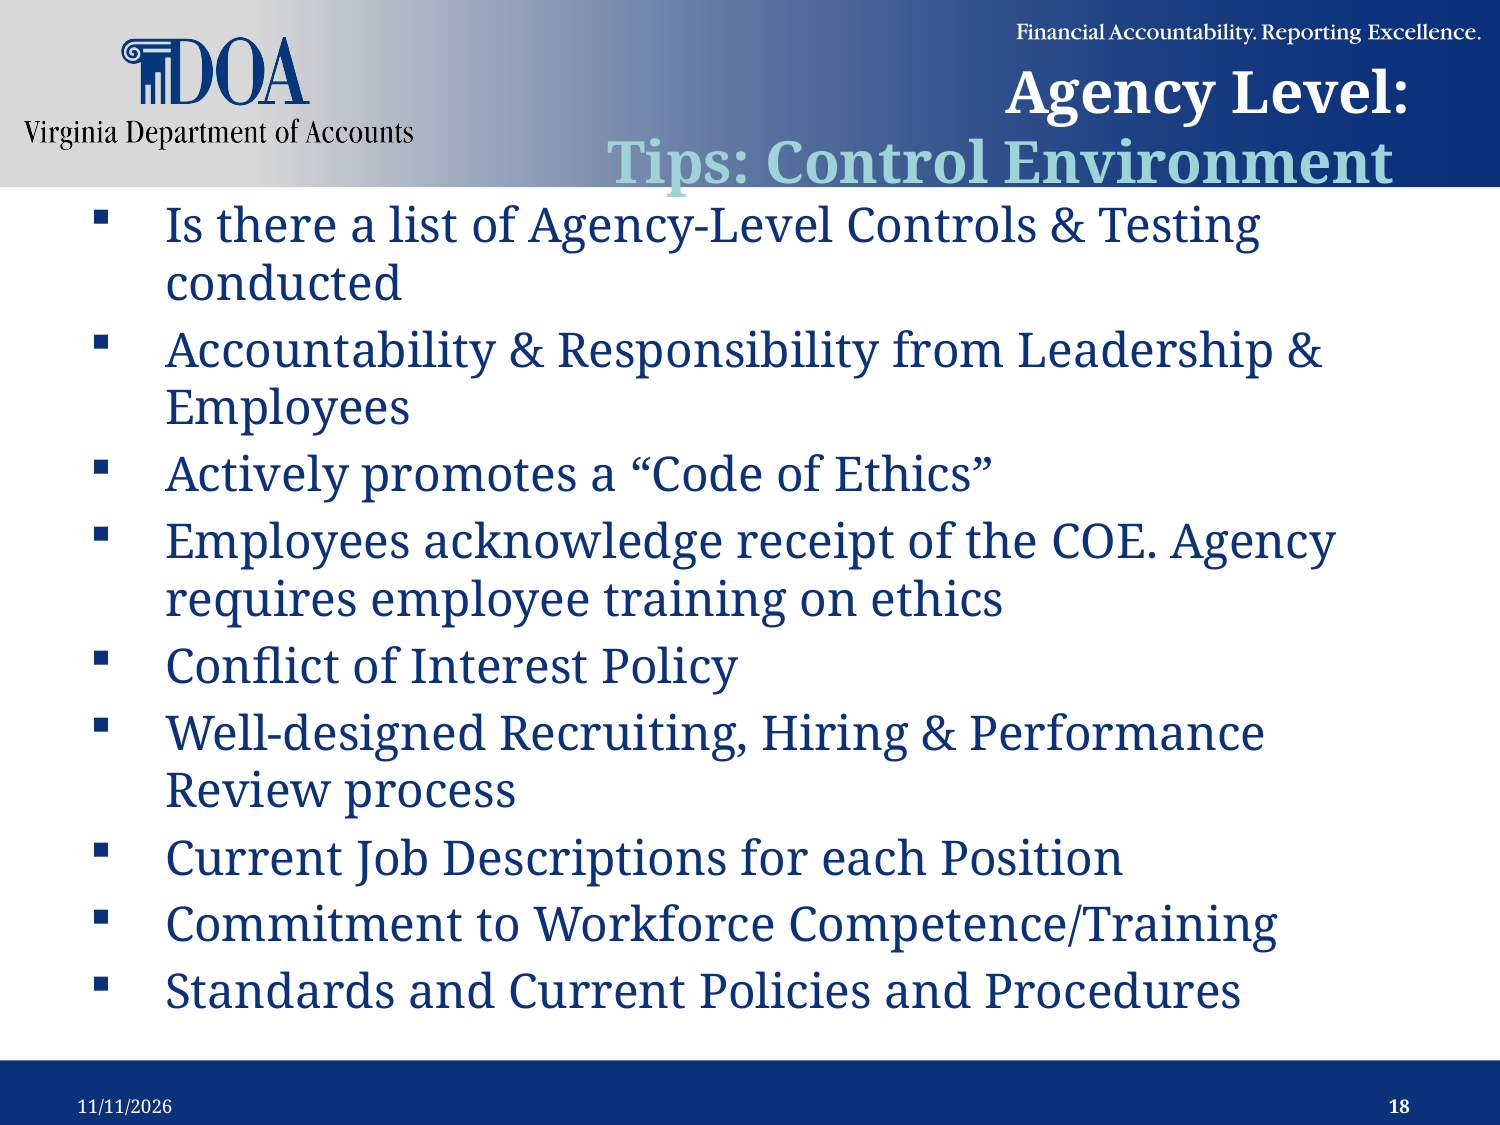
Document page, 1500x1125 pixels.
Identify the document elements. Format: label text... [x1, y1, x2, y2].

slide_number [62, 1087, 375, 1113]
title Agency Level: Tips: Control Environment [412, 37, 1425, 187]
picture [0, 0, 1500, 1125]
list Is there a list of Agency-Level Controls & Testing conducted Accountability & Responsibility from Leadership & Employees Actively promotes a “Code of Ethics” Employees acknowledge receipt of the COE. Agency requires employee training on ethics Conflict of Interest Policy Well-designed Recruiting, Hiring & Performance Review process Current Job Descriptions for each Position Commitment to Workforce Competence/Training Standards and Current Policies and Procedures [75, 187, 1425, 1050]
slide_number 18 [1112, 1087, 1425, 1125]
